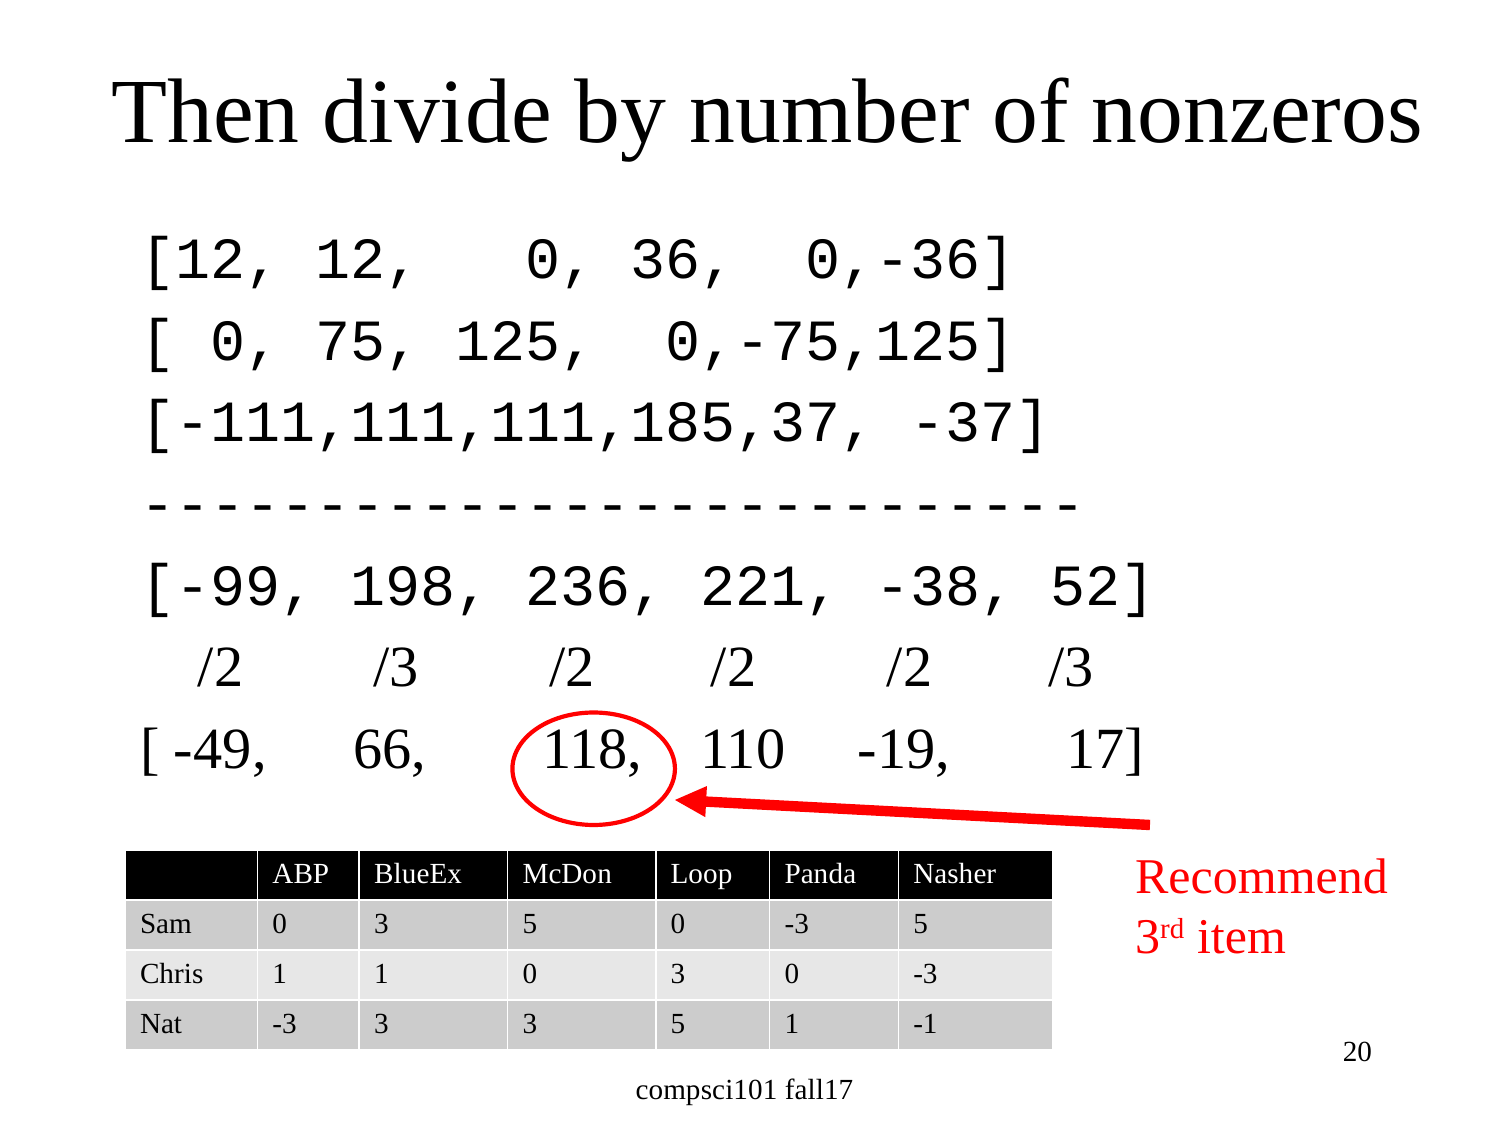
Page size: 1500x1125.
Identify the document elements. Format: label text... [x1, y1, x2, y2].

table_cell 0 [770, 951, 898, 999]
footer compsci101 fall17 [507, 1062, 983, 1125]
table_cell 3 [360, 901, 507, 949]
table_cell 5 [508, 901, 655, 949]
table_header ABP [258, 851, 358, 899]
table_cell 1 [360, 951, 507, 999]
table_cell 1 [770, 1001, 898, 1049]
table_cell 5 [657, 1001, 769, 1049]
table_cell 0 [508, 951, 655, 999]
table_cell -1 [899, 1001, 1052, 1049]
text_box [674, 799, 1151, 826]
table_cell -3 [770, 901, 898, 949]
table_cell 3 [657, 951, 769, 999]
table_header Loop [657, 851, 769, 899]
table_header Panda [770, 851, 898, 899]
table_cell Nat [126, 1001, 257, 1049]
table_cell 3 [508, 1001, 655, 1049]
table_cell 0 [657, 901, 769, 949]
table_cell 3 [360, 1001, 507, 1049]
table_cell 1 [258, 951, 358, 999]
table_header BlueEx [360, 851, 507, 899]
title Then divide by number of nonzeros [62, 12, 1475, 200]
table_header [126, 851, 257, 899]
slide_number 20 [1074, 1024, 1388, 1101]
table_cell -3 [258, 1001, 358, 1049]
table_cell Sam [126, 901, 257, 949]
table_cell Chris [126, 951, 257, 999]
table_cell 5 [899, 901, 1052, 949]
table_header Nasher [899, 851, 1052, 899]
table_cell -3 [899, 951, 1052, 999]
table_header McDon [508, 851, 655, 899]
table_cell 0 [258, 901, 358, 949]
list [12, 12, 0, 36, 0,-36] [ 0, 75, 125, 0,-75,125] [-111,111,111,185,37, -37] --------------------------- [-99, 198, 236, 221, -38, 52] /2 /3 /2 /2 /2 /3 [ -49, 66, 118, 110 -19, 17] [125, 212, 1400, 1063]
text_box Recommend 3rd item [1120, 836, 1404, 972]
